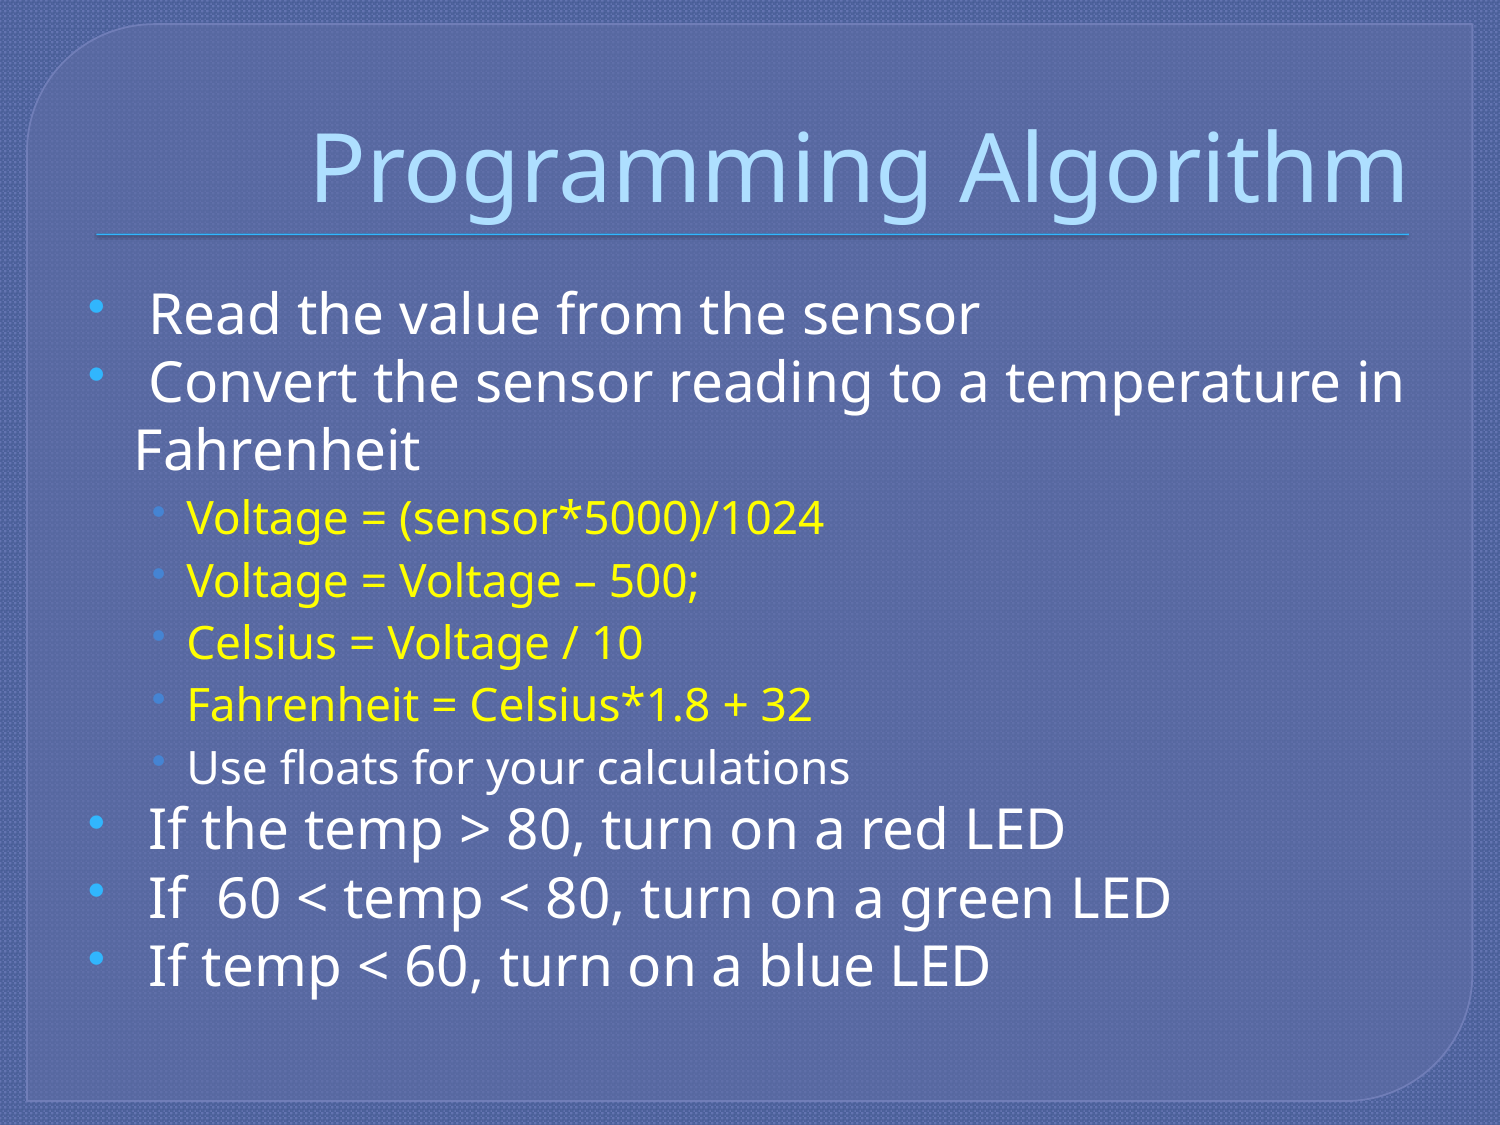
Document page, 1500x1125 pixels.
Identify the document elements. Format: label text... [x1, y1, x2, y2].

title Programming Algorithm [75, 41, 1425, 230]
list Read the value from the sensor Convert the sensor reading to a temperature in Fahrenheit Voltage = (sensor*5000)/1024 Voltage = Voltage – 500; Celsius = Voltage / 10 Fahrenheit = Celsius*1.8 + 32 Use floats for your calculations If the temp > 80, turn on a red LED If 60 < temp < 80, turn on a green LED If temp < 60, turn on a blue LED [75, 270, 1425, 1013]
